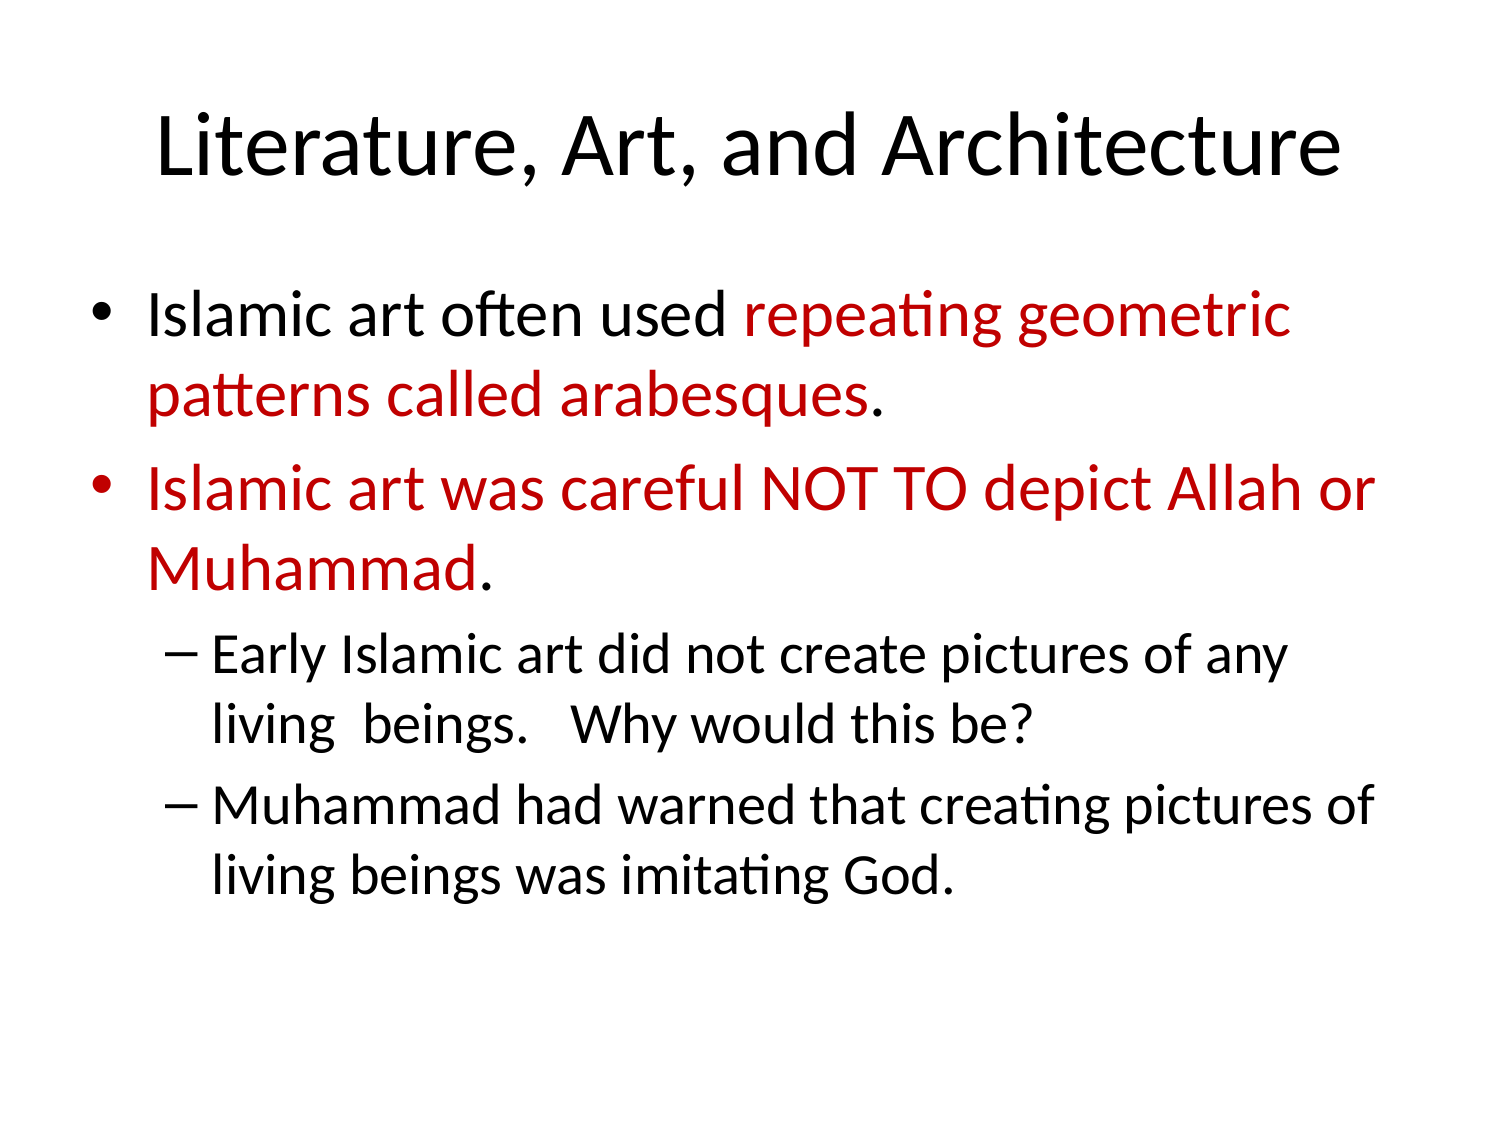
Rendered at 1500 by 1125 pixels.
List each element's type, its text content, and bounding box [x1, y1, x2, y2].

title Literature, Art, and Architecture [75, 45, 1425, 233]
list Islamic art often used repeating geometric patterns called arabesques. Islamic art was careful NOT TO depict Allah or Muhammad. Early Islamic art did not create pictures of any living beings. Why would this be? Muhammad had warned that creating pictures of living beings was imitating God. [75, 262, 1425, 1005]
